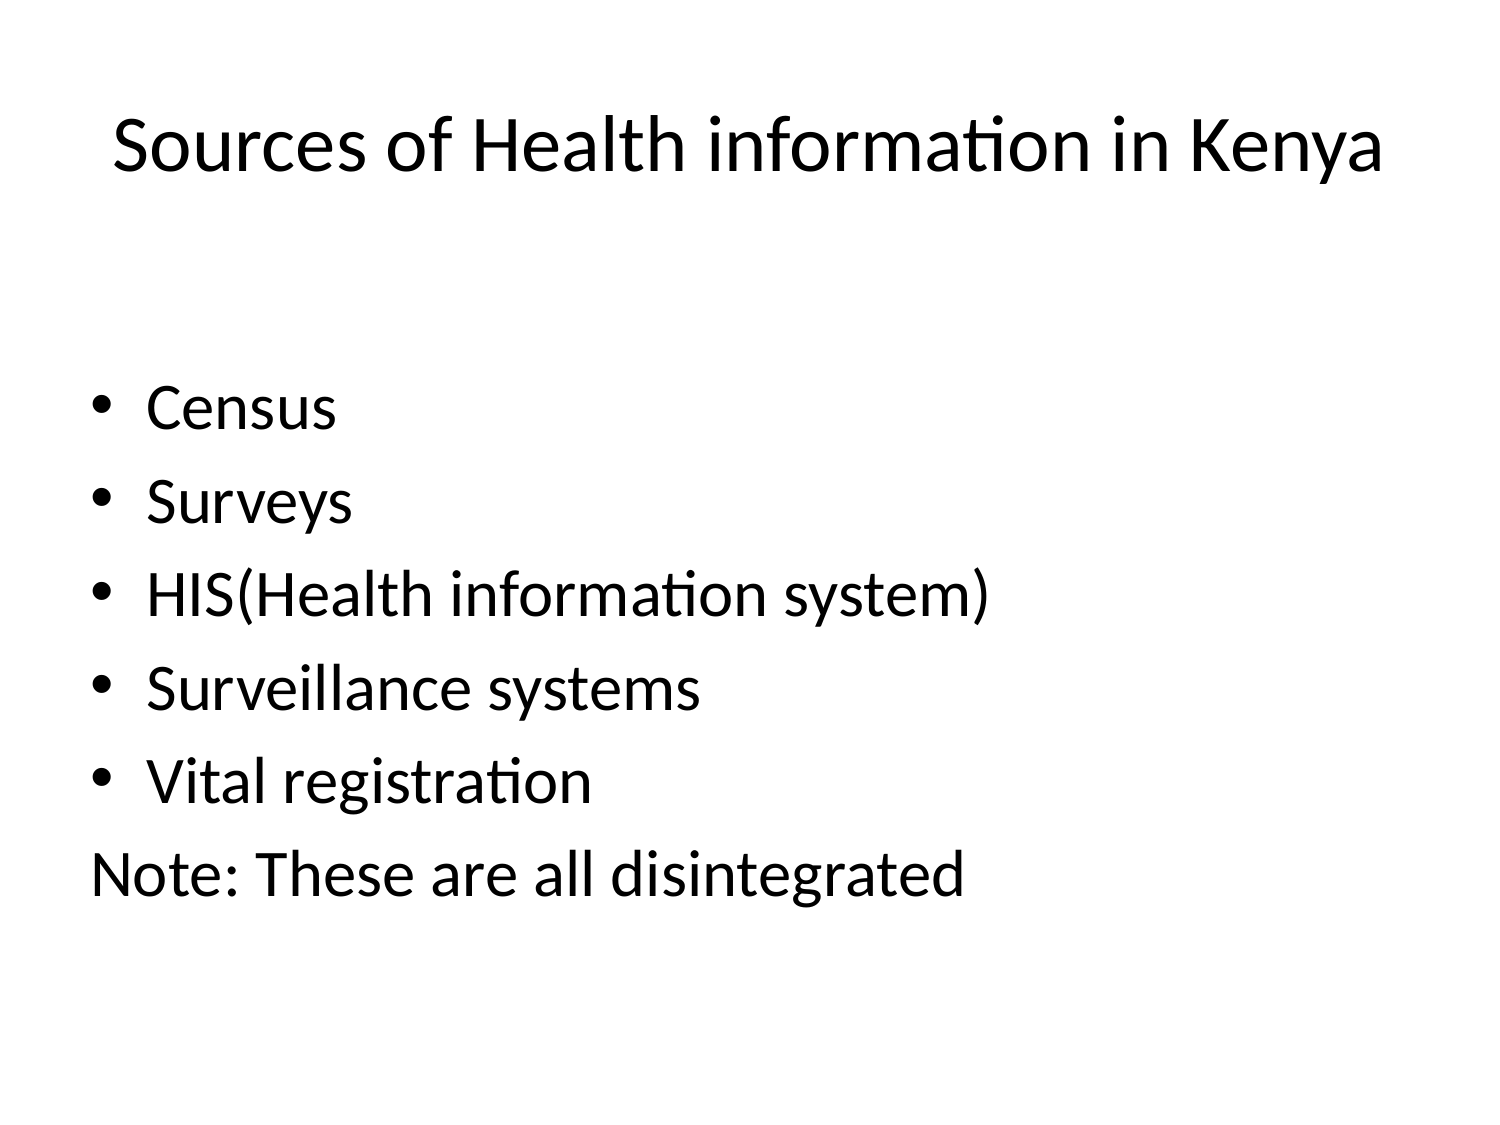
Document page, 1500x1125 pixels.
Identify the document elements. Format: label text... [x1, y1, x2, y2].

list Census Surveys HIS(Health information system) Surveillance systems Vital registration Note: These are all disintegrated [75, 262, 1425, 1005]
title Sources of Health information in Kenya [75, 45, 1425, 233]
